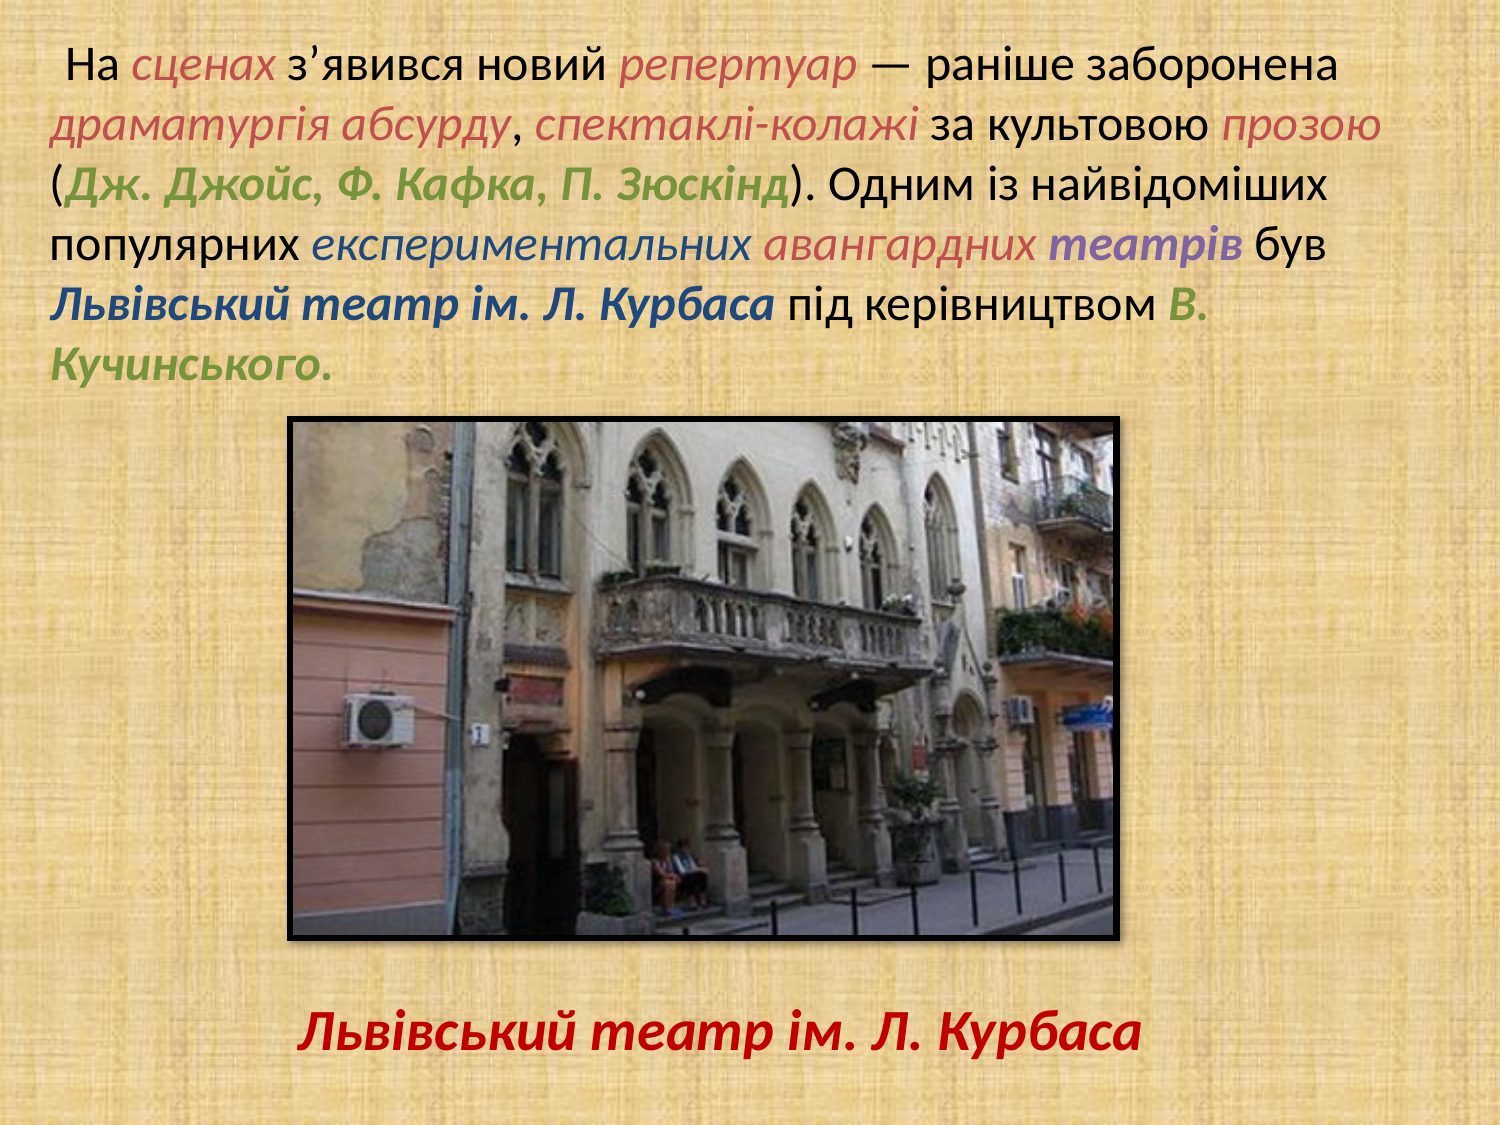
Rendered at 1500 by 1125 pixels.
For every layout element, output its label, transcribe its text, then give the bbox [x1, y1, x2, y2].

text_box На сценах з’явився новий репертуар — раніше заборонена драматургія абсурду, спектаклі-колажі за культовою прозою (Дж. Джойс, Ф. Кафка, П. Зюскінд). Одним із найвідоміших популярних експериментальних авангардних театрів був Львівський театр ім. Л. Курбаса під керівництвом В. Кучинського. [35, 23, 1465, 399]
text_box Львівський театр ім. Л. Курбаса [0, 984, 1442, 1070]
picture [0, 0, 1500, 1125]
